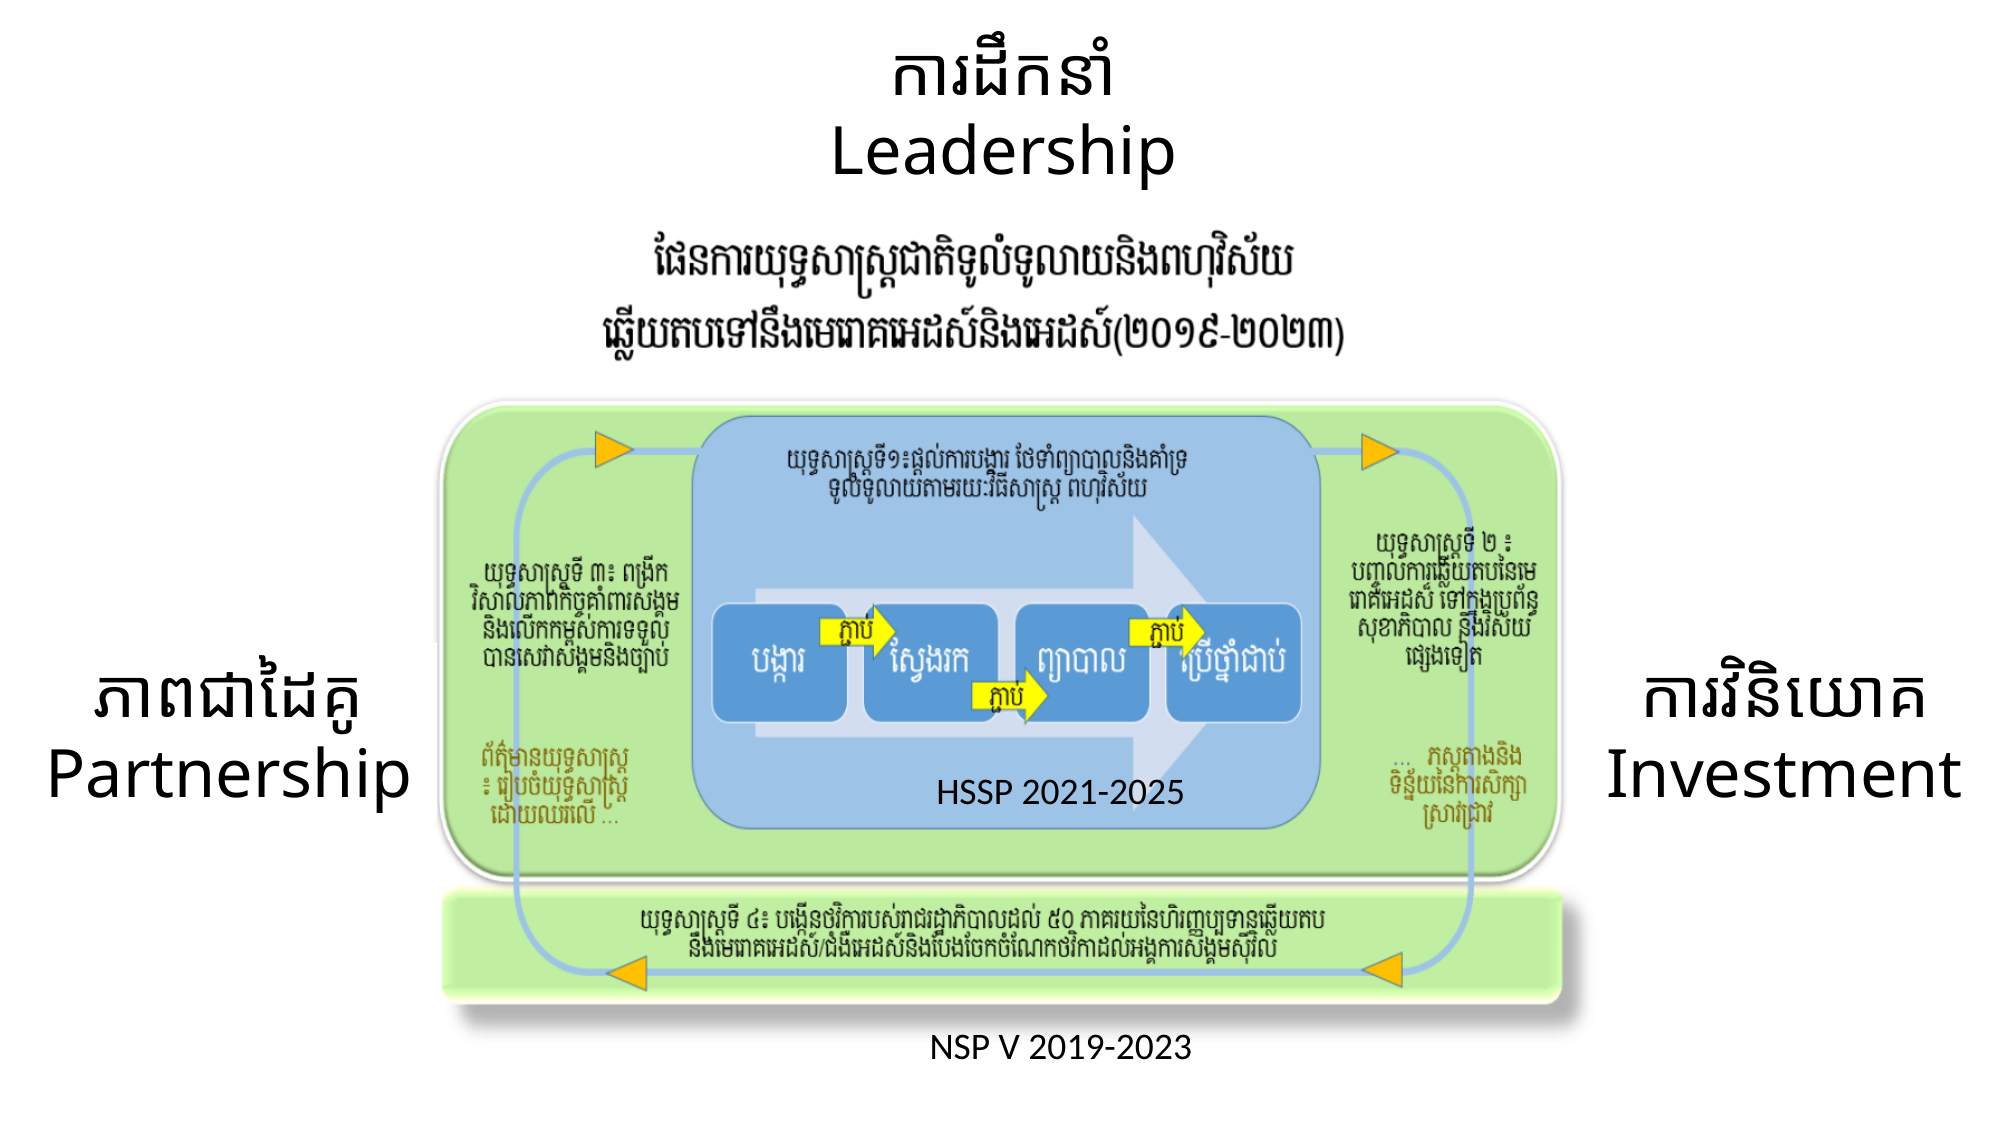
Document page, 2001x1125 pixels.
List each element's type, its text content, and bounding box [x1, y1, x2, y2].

text_box ភាពជាដៃគូ Partnership [20, 643, 437, 818]
picture [298, 0, 1644, 1125]
text_box ការវិនិយោគ Investment [1569, 643, 2000, 818]
